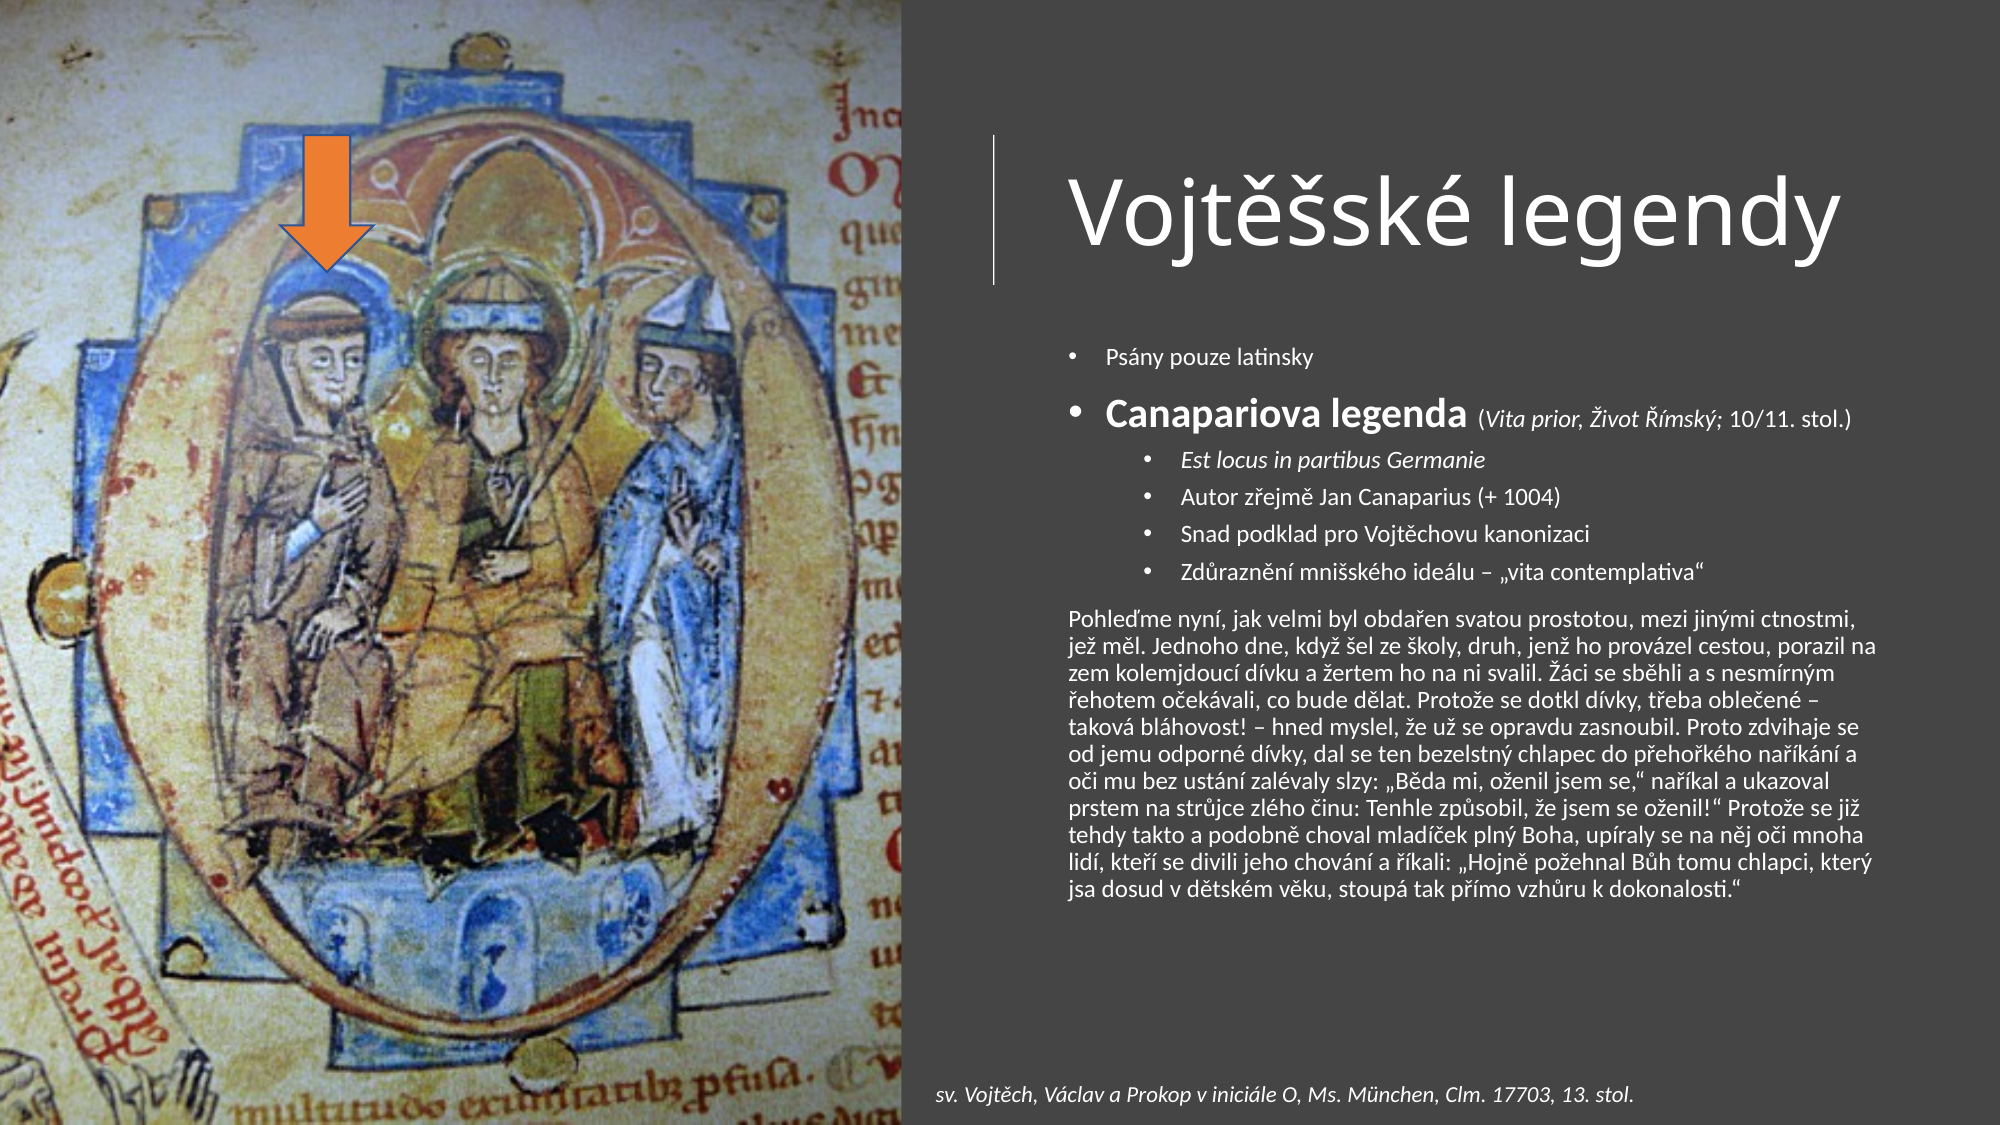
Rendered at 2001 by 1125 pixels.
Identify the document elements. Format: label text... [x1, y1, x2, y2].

title Vojtěšské legendy [1053, 116, 1899, 314]
list Psány pouze latinsky Canapariova legenda (Vita prior, Život Římský; 10/11. stol.) Est locus in partibus Germanie Autor zřejmě Jan Canaparius (+ 1004) Snad podklad pro Vojtěchovu kanonizaci Zdůraznění mnišského ideálu – „vita contemplativa“ Pohleďme nyní, jak velmi byl obdařen svatou prostotou, mezi jinými ctnostmi, jež měl. Jednoho dne, když šel ze školy, druh, jenž ho provázel cestou, porazil na zem kolemjdoucí dívku a žertem ho na ni svalil. Žáci se sběhli a s nesmírným řehotem očekávali, co bude dělat. Protože se dotkl dívky, třeba oblečené – taková bláhovost! – hned myslel, že už se opravdu zasnoubil. Proto zdvihaje se od jemu odporné dívky, dal se ten bezelstný chlapec do přehořkého naříkání a oči mu bez ustání zalévaly slzy: „Běda mi, oženil jsem se,“ naříkal a ukazoval prstem na strůjce zlého činu: Tenhle způsobil, že jsem se oženil!“ Protože se již tehdy takto a podobně choval mladíček plný Boha, upíraly se na něj oči mnoha lidí, kteří se divili jeho chování a říkali: „Hojně požehnal Bůh tomu chlapci, který jsa dosud v dětském věku, stoupá tak přímo vzhůru k dokonalosti.“ [1053, 336, 1899, 1013]
text_box sv. Vojtěch, Václav a Prokop v iniciále O, Ms. München, Clm. 17703, 13. stol. [920, 1071, 1652, 1115]
picture [0, 0, 902, 1125]
text_box [902, 0, 2000, 1125]
